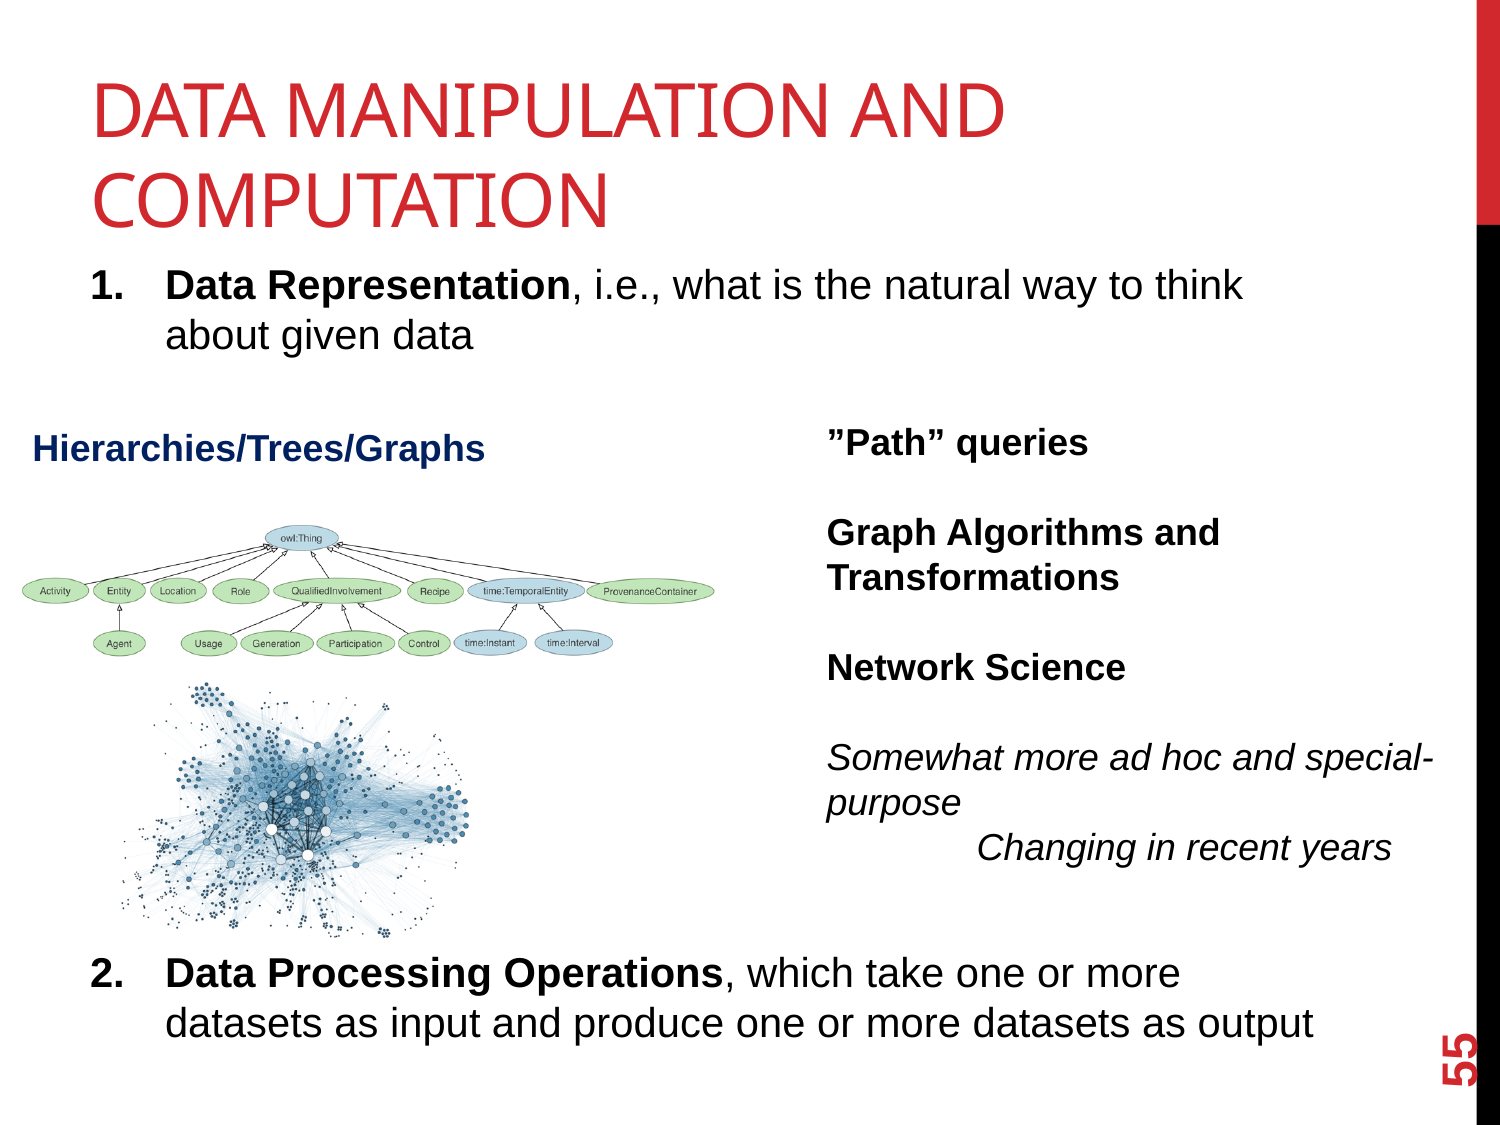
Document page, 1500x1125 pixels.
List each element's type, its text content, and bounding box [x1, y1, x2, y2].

title Data Manipulation and Computation [949, 25, 1269, 250]
slide_number 55 [1427, 887, 1488, 1104]
list Data Representation, i.e., what is the natural way to think about given data Data Processing Operations, which take one or more datasets as input and produce one or more datasets as output [949, 250, 1363, 410]
text_box ”Path” queries Graph Algorithms and Transformations Network Science Somewhat more ad hoc and special-purpose Changing in recent years [811, 410, 1482, 876]
text_box [762, 921, 1174, 1028]
text_box [0, 0, 949, 707]
list Data Representation, i.e., what is the natural way to think about given data Data Processing Operations, which take one or more datasets as input and produce one or more datasets as output [75, 707, 1363, 1104]
picture [14, 517, 721, 664]
picture [115, 676, 475, 945]
